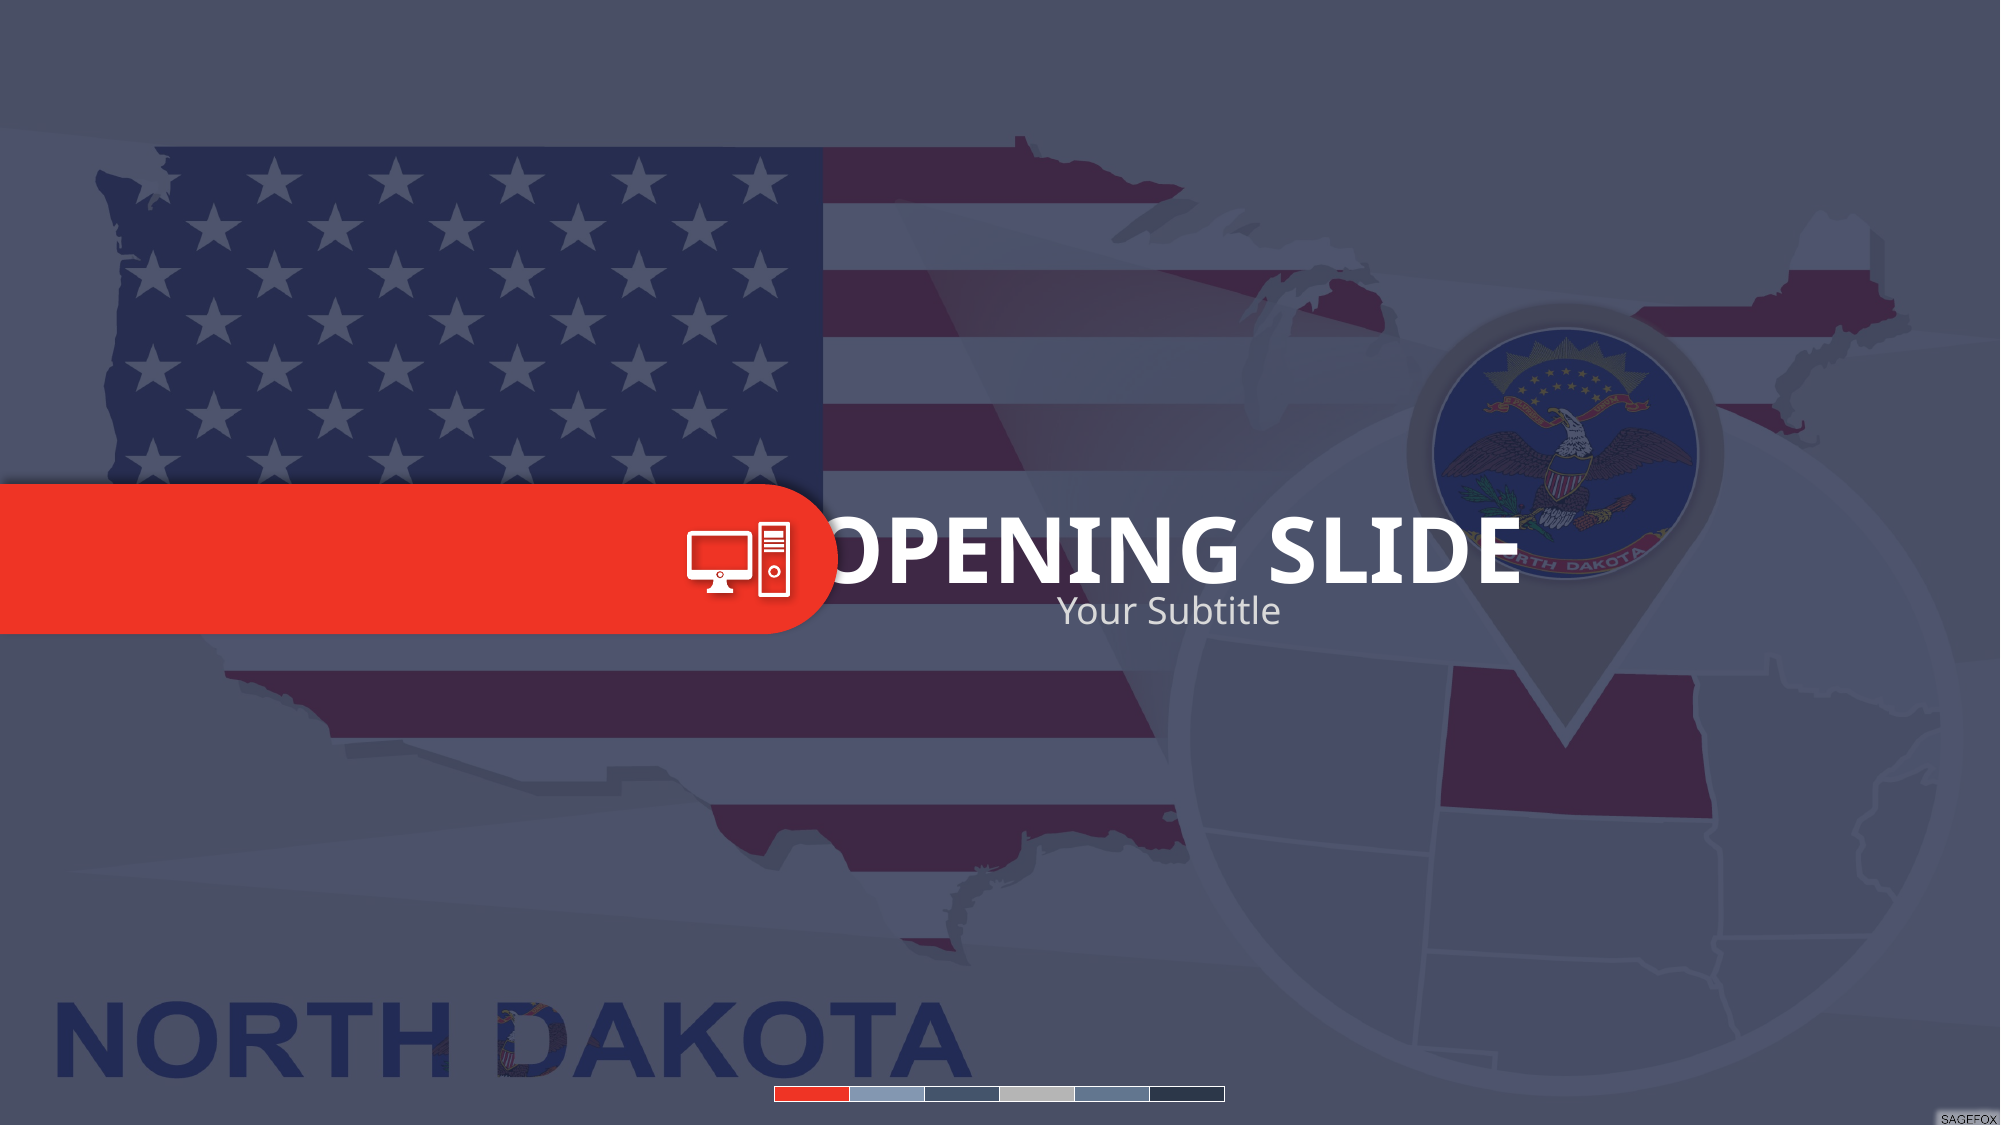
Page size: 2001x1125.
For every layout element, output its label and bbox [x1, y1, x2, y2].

text_box [687, 530, 716, 593]
picture [1938, 1114, 1999, 1125]
text_box [774, 1086, 1225, 1102]
text_box [716, 484, 1621, 641]
text_box [0, 483, 775, 636]
